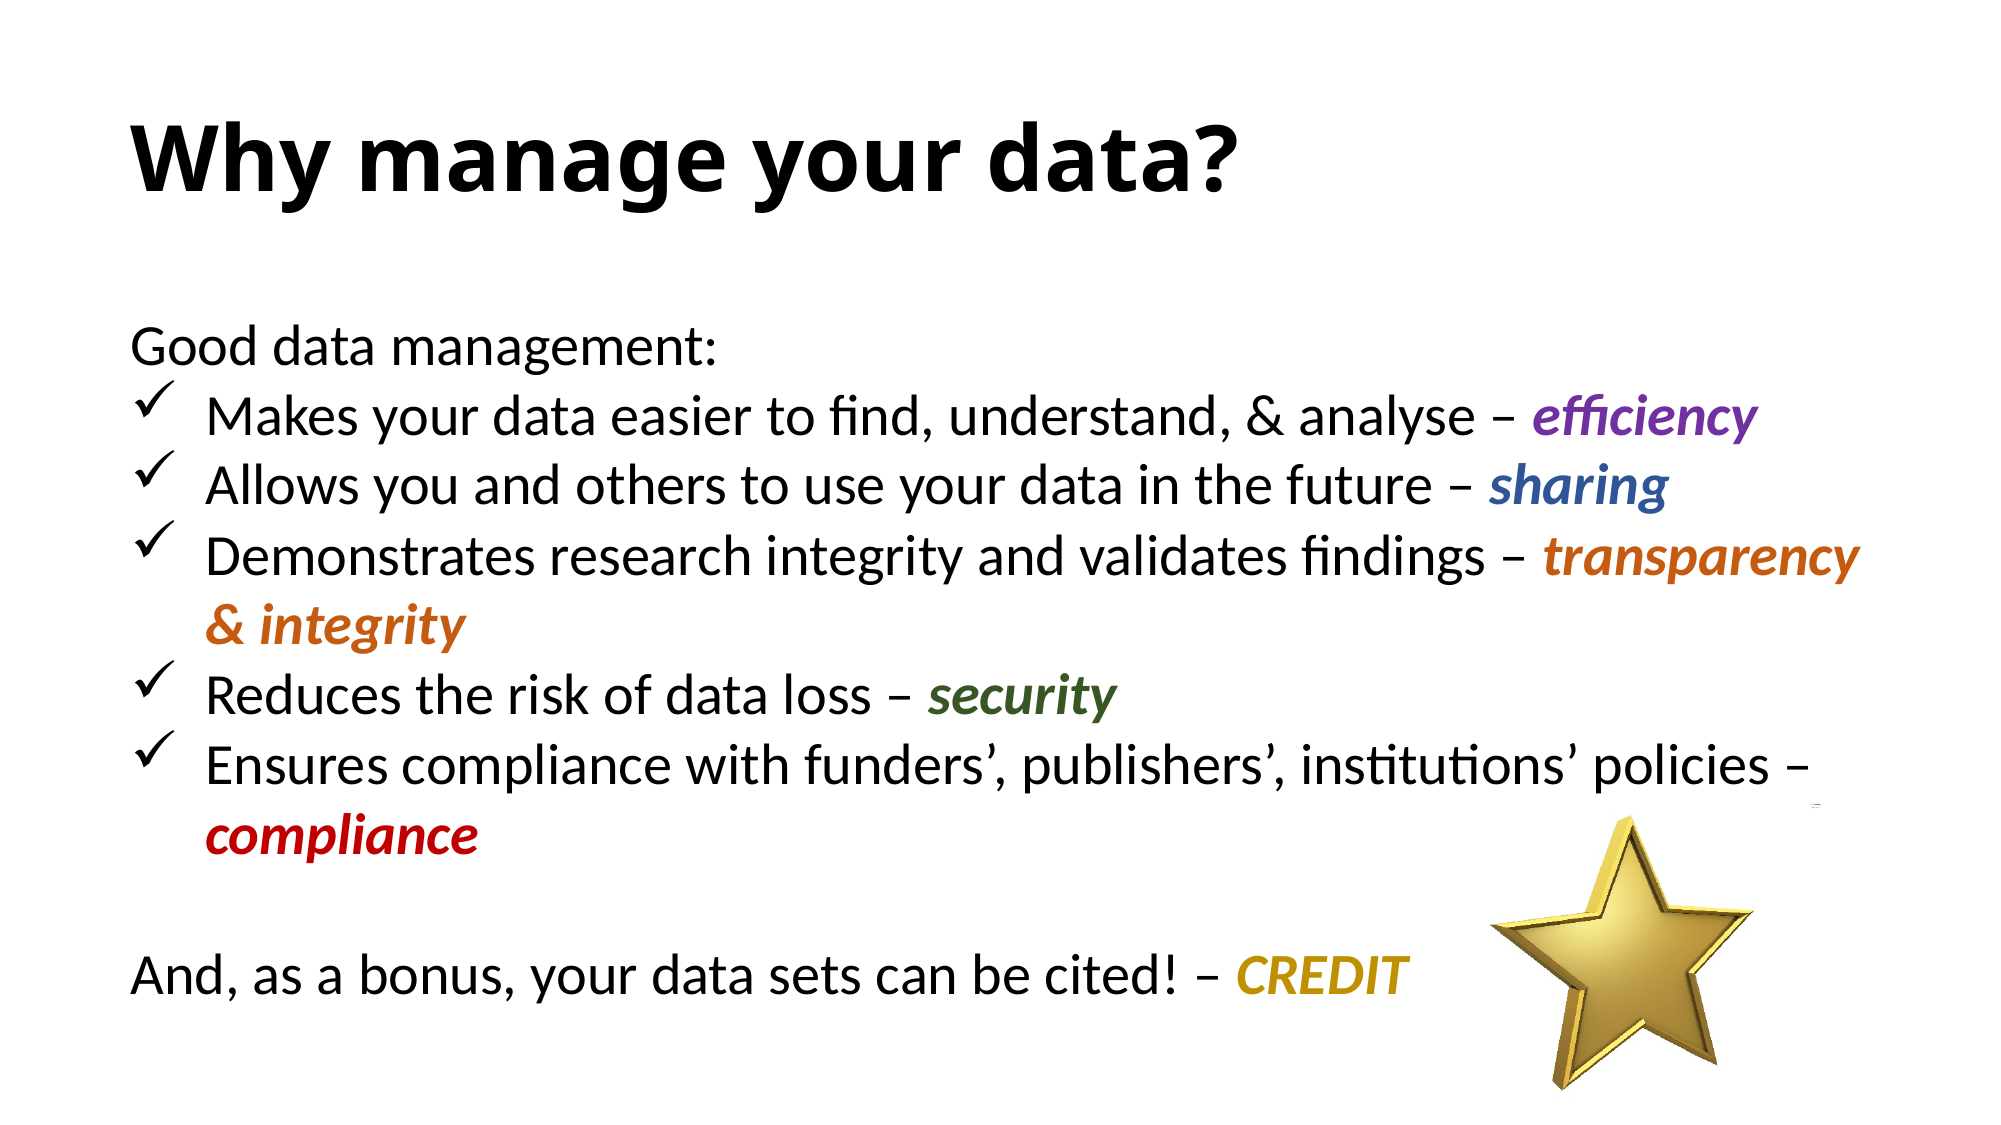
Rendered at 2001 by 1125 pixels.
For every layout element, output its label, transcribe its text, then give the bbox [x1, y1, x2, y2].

picture [1421, 802, 1822, 1103]
text_box Why manage your data? [115, 92, 1903, 217]
text_box Good data management: Makes your data easier to find, understand, & analyse – efficiency Allows you and others to use your data in the future – sharing Demonstrates research integrity and validates findings – transparency & integrity Reduces the risk of data loss – security Ensures compliance with funders’, publishers’, institutions’ policies – compliance And, as a bonus, your data sets can be cited! – CREDIT [115, 229, 1928, 1125]
